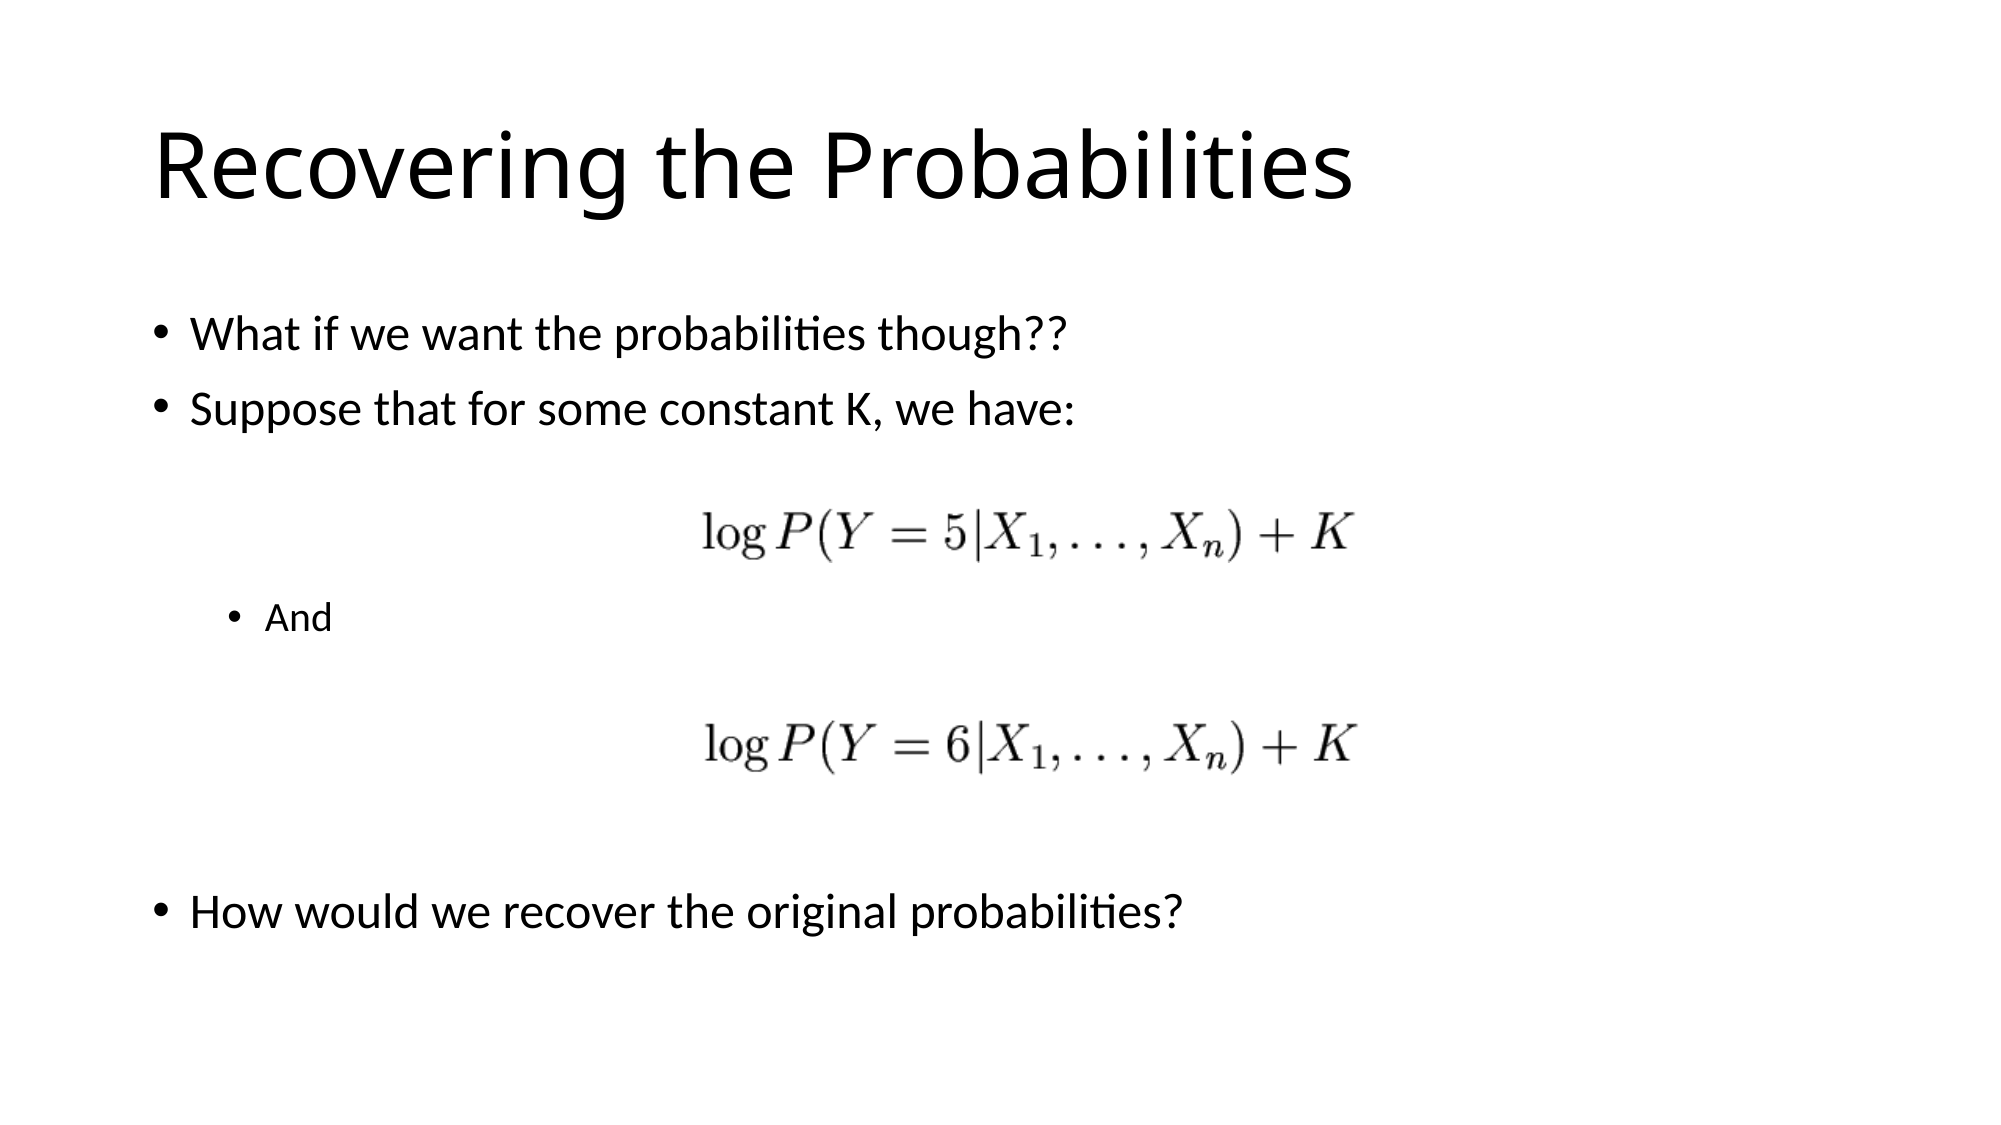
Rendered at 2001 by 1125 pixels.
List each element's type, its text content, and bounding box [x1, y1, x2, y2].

picture [687, 492, 1363, 563]
picture [699, 713, 1366, 788]
list What if we want the probabilities though?? Suppose that for some constant K, we have: And How would we recover the original probabilities? [137, 299, 1863, 1014]
title Recovering the Probabilities [137, 59, 1863, 278]
